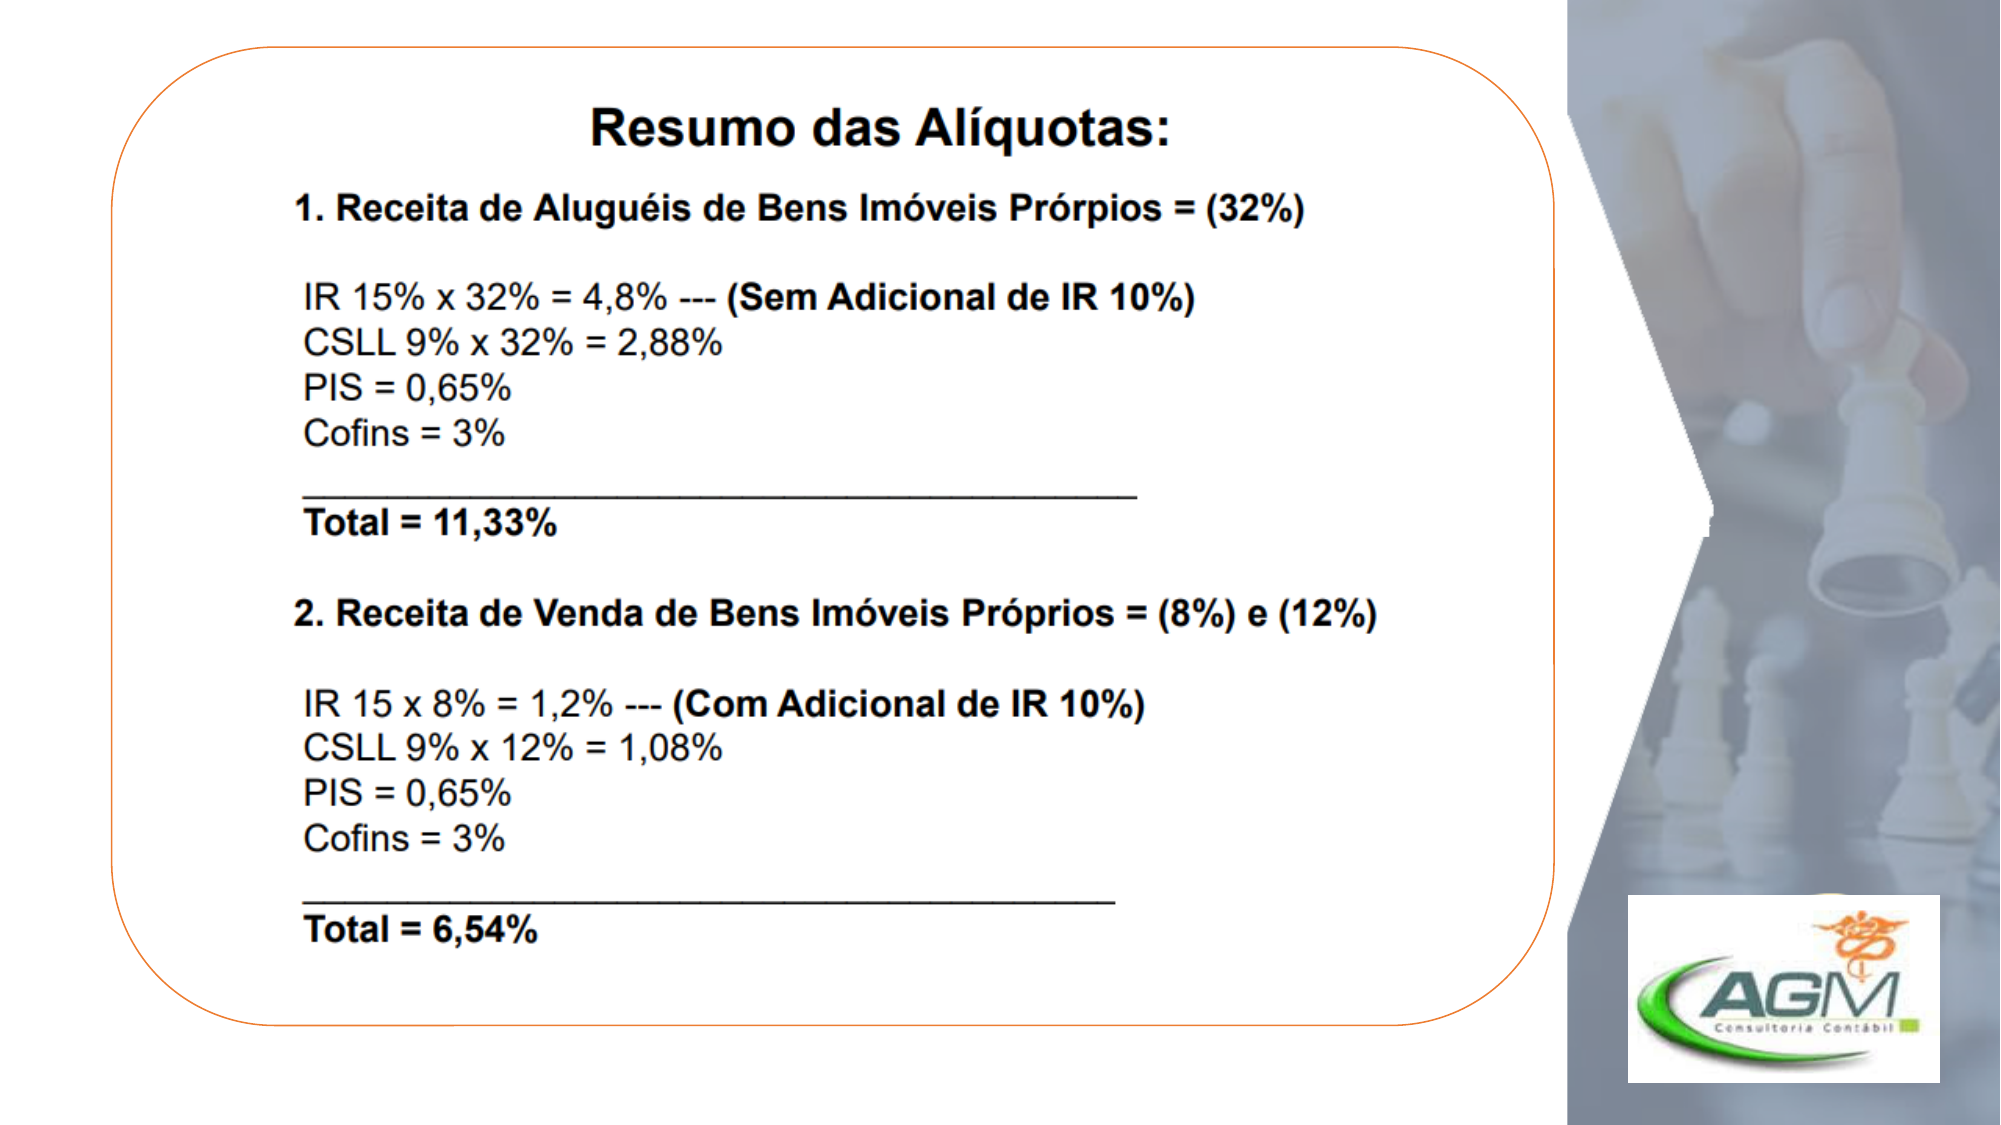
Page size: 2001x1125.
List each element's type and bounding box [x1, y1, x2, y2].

picture [285, 102, 1380, 950]
text_box [1566, 0, 2000, 1125]
picture [1628, 895, 1940, 1083]
text_box [111, 47, 1555, 1026]
